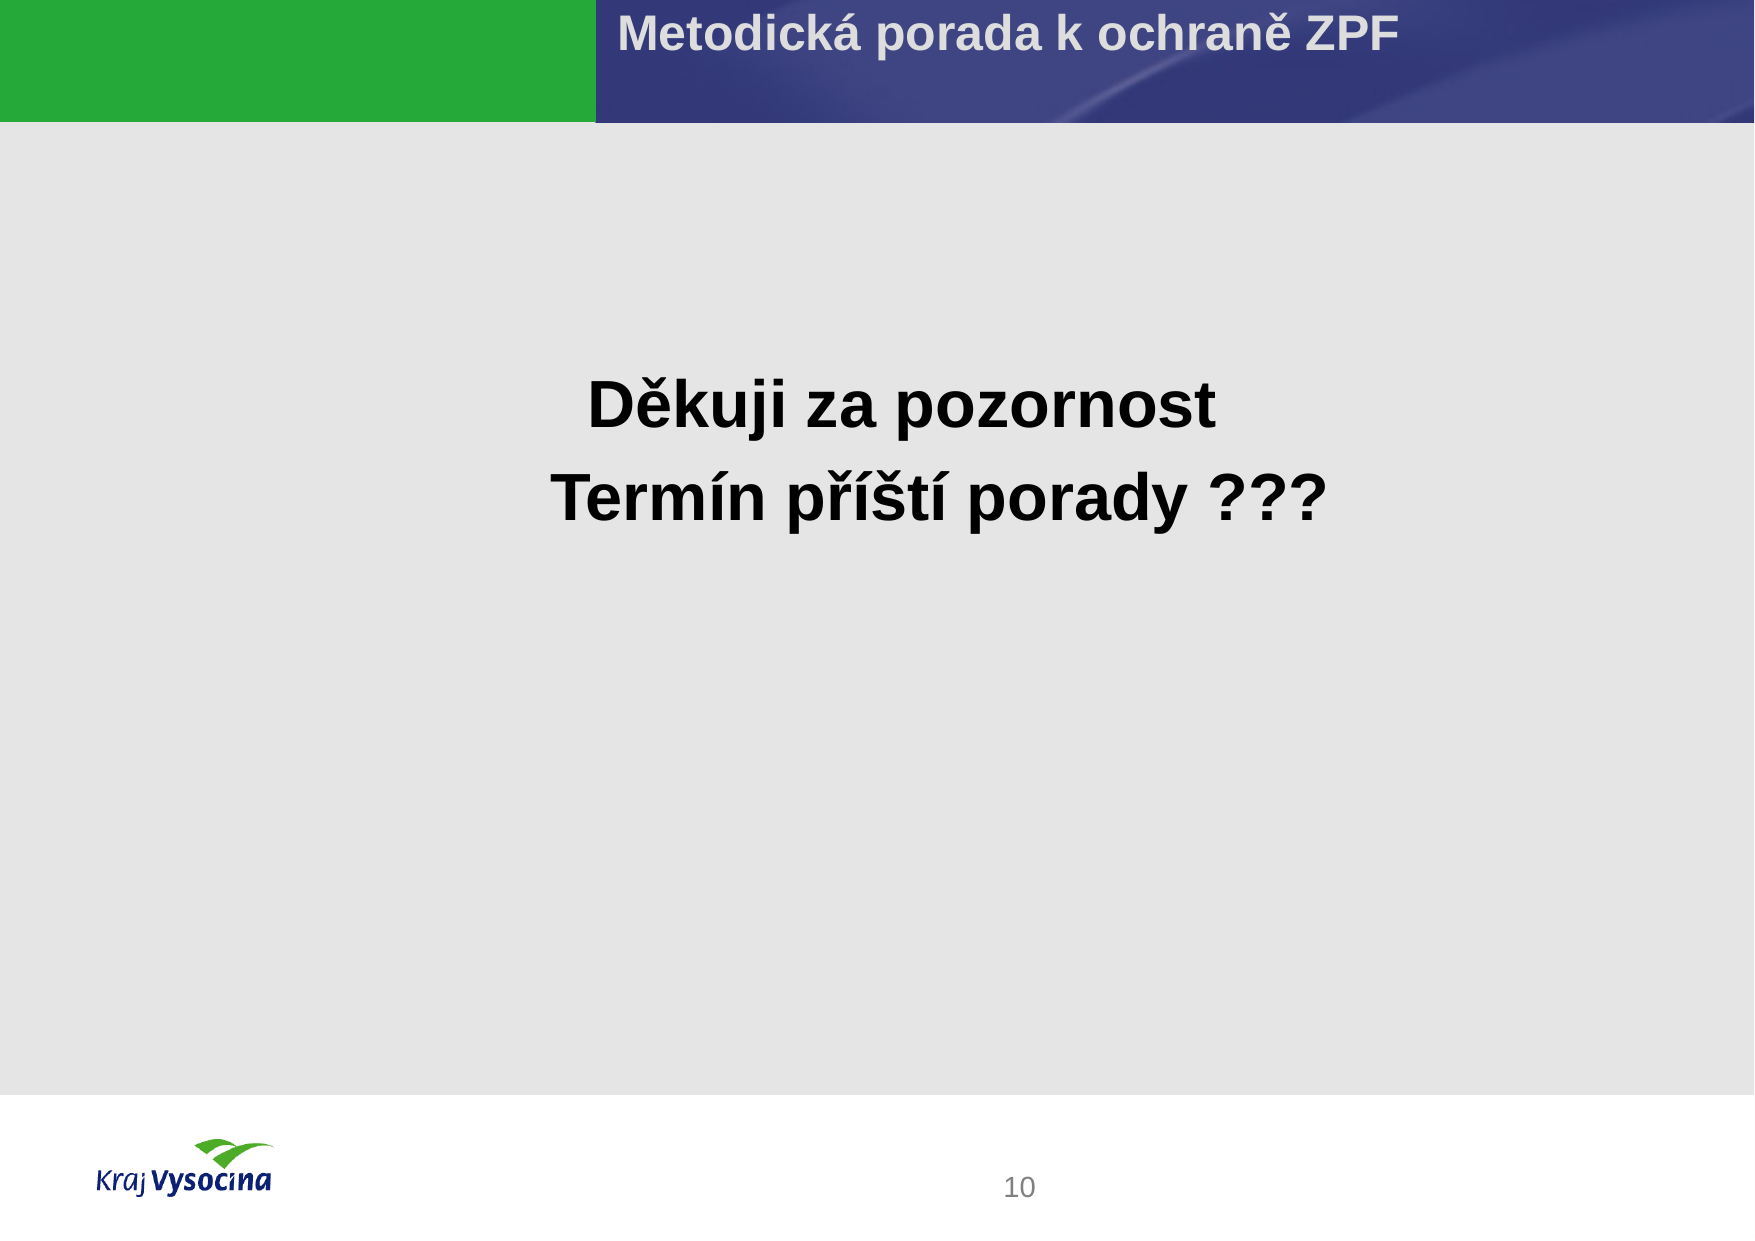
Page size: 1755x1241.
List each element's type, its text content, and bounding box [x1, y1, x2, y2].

slide_number 10 [1003, 1168, 1220, 1199]
title Metodická porada k ochraně ZPF [617, 0, 1755, 101]
list Děkuji za pozornost Termín příští porady ??? [144, 360, 1598, 1081]
picture [97, 1139, 275, 1197]
